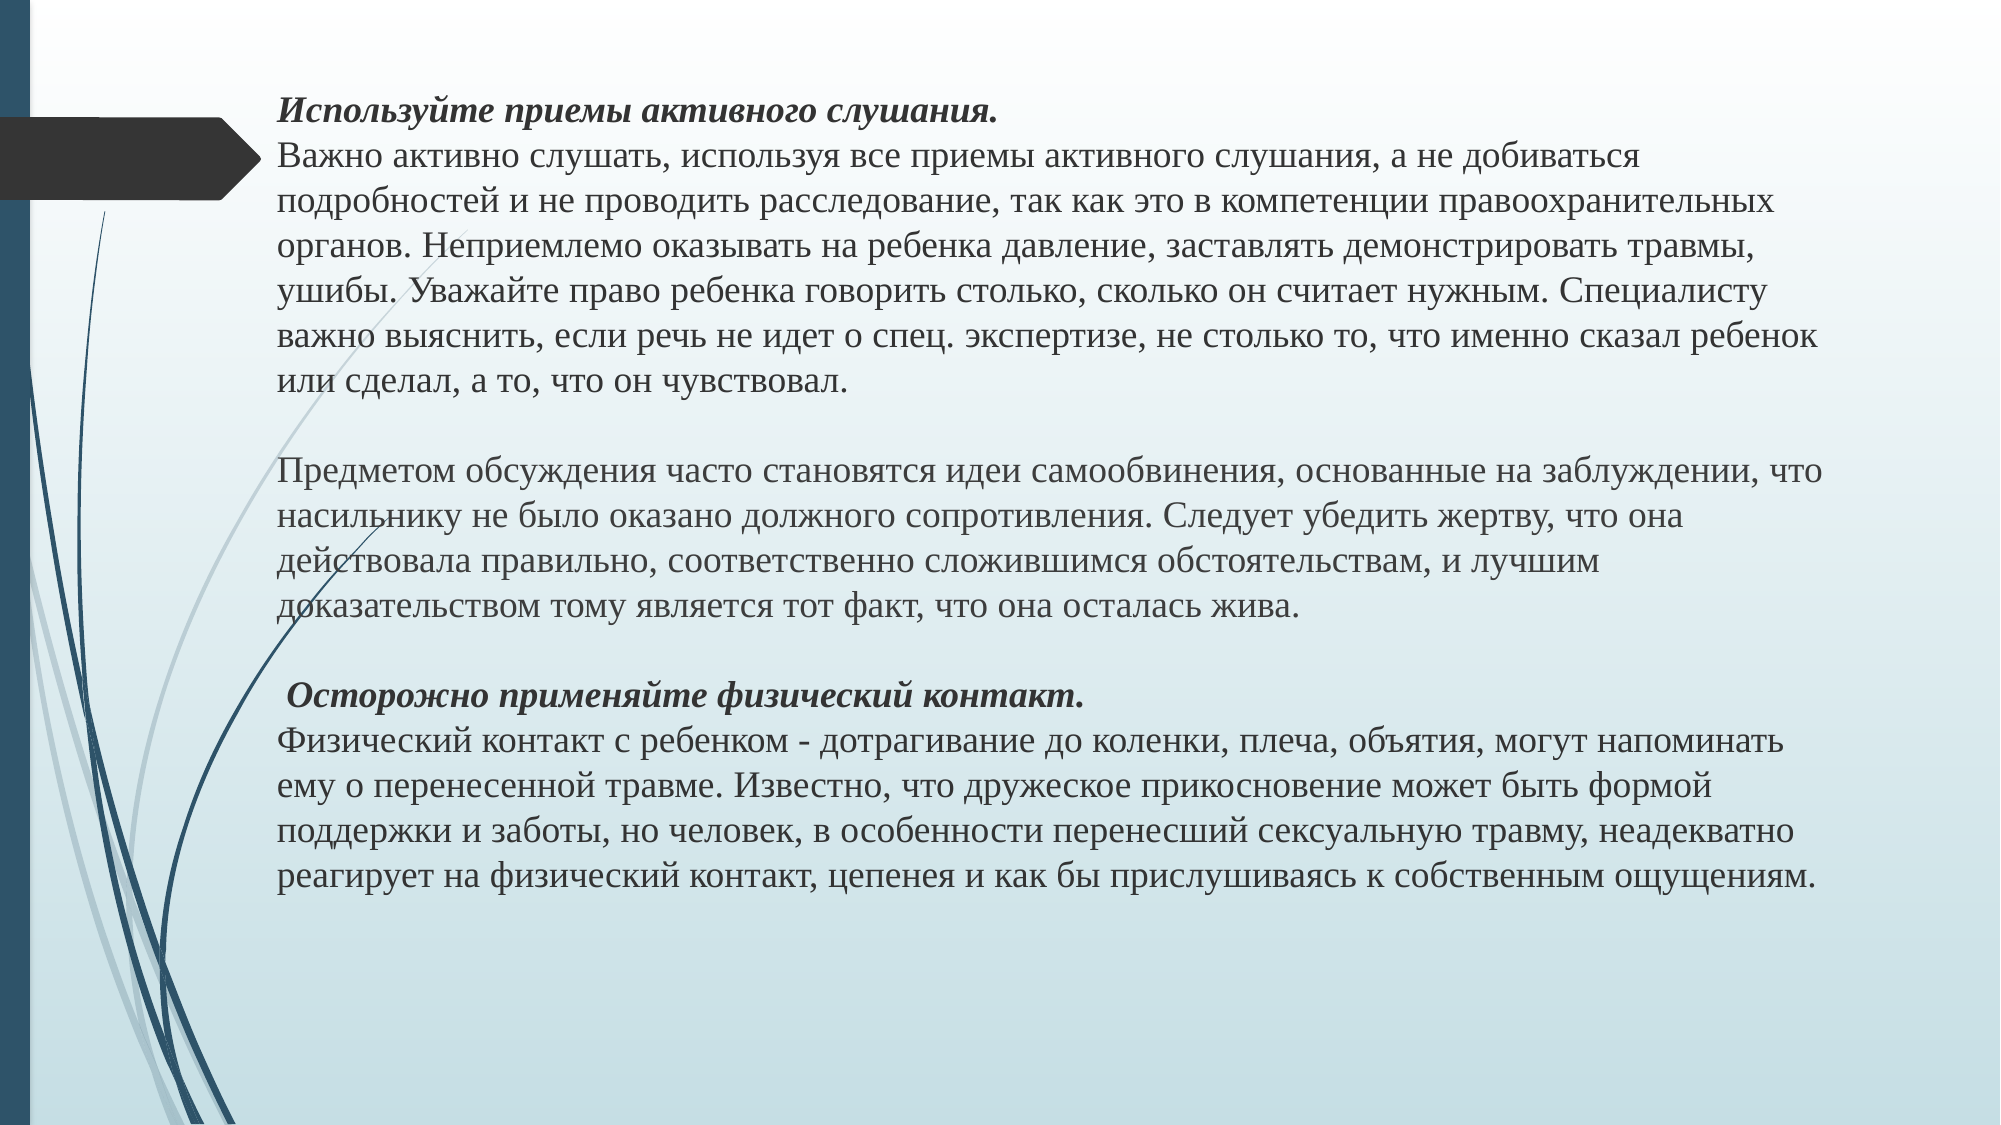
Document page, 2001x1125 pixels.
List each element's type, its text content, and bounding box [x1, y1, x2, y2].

text_box Используйте приемы активного слушания. Важно активно слушать, используя все приемы активного слушания, а не добиваться подробностей и не проводить расследование, так как это в компетенции правоохранительных органов. Неприемлемо оказывать на ребенка давление, заставлять демонстрировать травмы, ушибы. Уважайте право ребенка говорить столько, сколько он считает нужным. Специалисту важно выяснить, если речь не идет о спец. экспертизе, не столько то, что именно сказал ребенок или сделал, а то, что он чувствовал. Предметом обсуждения часто становятся идеи самообвинения, основанные на заблуждении, что насильнику не было оказано должного сопротивления. Следует убедить жертву, что она действовала правильно, соответственно сложившимся обстоятельствам, и лучшим доказательством тому является тот факт, что она осталась жива. Осторожно применяйте физический контакт. Физический контакт с ребенком - дотрагивание до коленки, плеча, объятия, могут напоминать ему о перенесенной травме. Известно, что дружеское прикосновение может быть формой поддержки и заботы, но человек, в особенности перенесший сексуальную травму, неадекватно реагирует на физический контакт, цепенея и как бы прислушиваясь к собственным ощущениям. [262, 78, 1843, 903]
